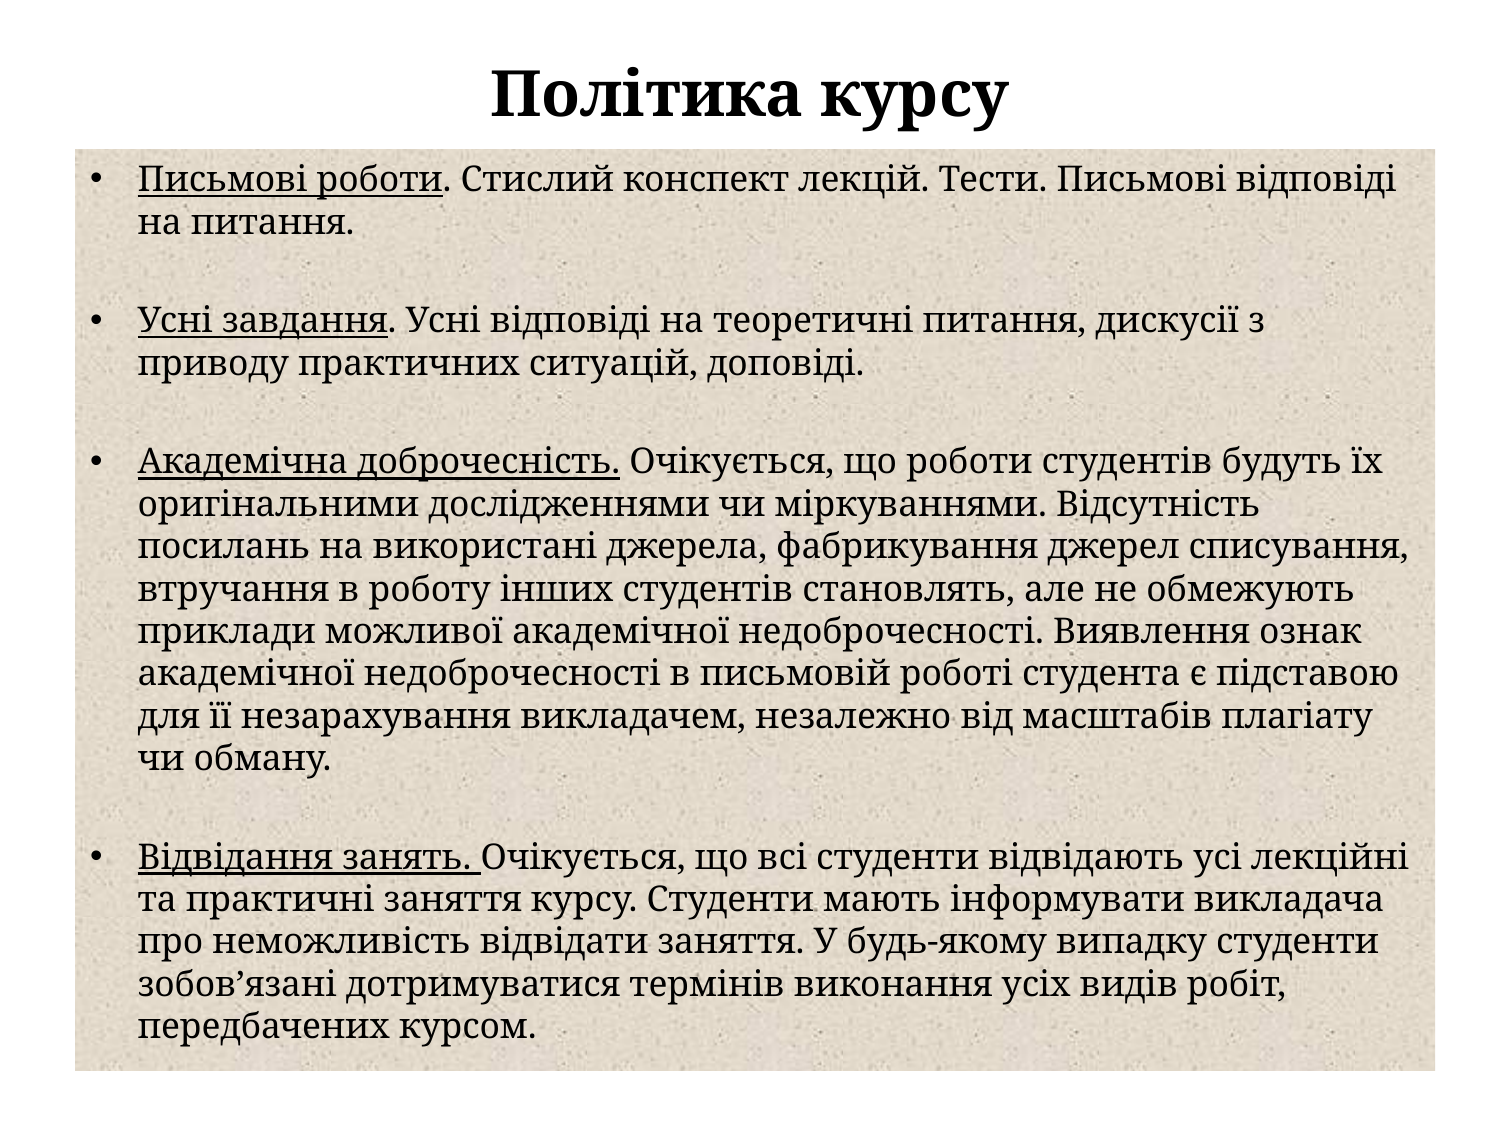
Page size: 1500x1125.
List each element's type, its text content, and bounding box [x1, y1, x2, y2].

title Політика курсу [75, 45, 1425, 138]
list Письмові роботи. Стислий конспект лекцій. Тести. Письмові відповіді на питання. Усні завдання. Усні відповіді на теоретичні питання, дискусії з приводу практичних ситуацій, доповіді. Академічна доброчесність. Очікується, що роботи студентів будуть їх оригінальними дослідженнями чи міркуваннями. Відсутність посилань на використані джерела, фабрикування джерел списування, втручання в роботу інших студентів становлять, але не обмежують приклади можливої академічної недоброчесності. Виявлення ознак академічної недоброчесності в письмовій роботі студента є підставою для її незарахування викладачем, незалежно від масштабів плагіату чи обману. Відвідання занять. Очікується, що всі студенти відвідають усі лекційні та практичні заняття курсу. Студенти мають інформувати викладача про неможливість відвідати заняття. У будь-якому випадку студенти зобов’язані дотримуватися термінів виконання усіх видів робіт, передбачених курсом. [75, 149, 1436, 1071]
